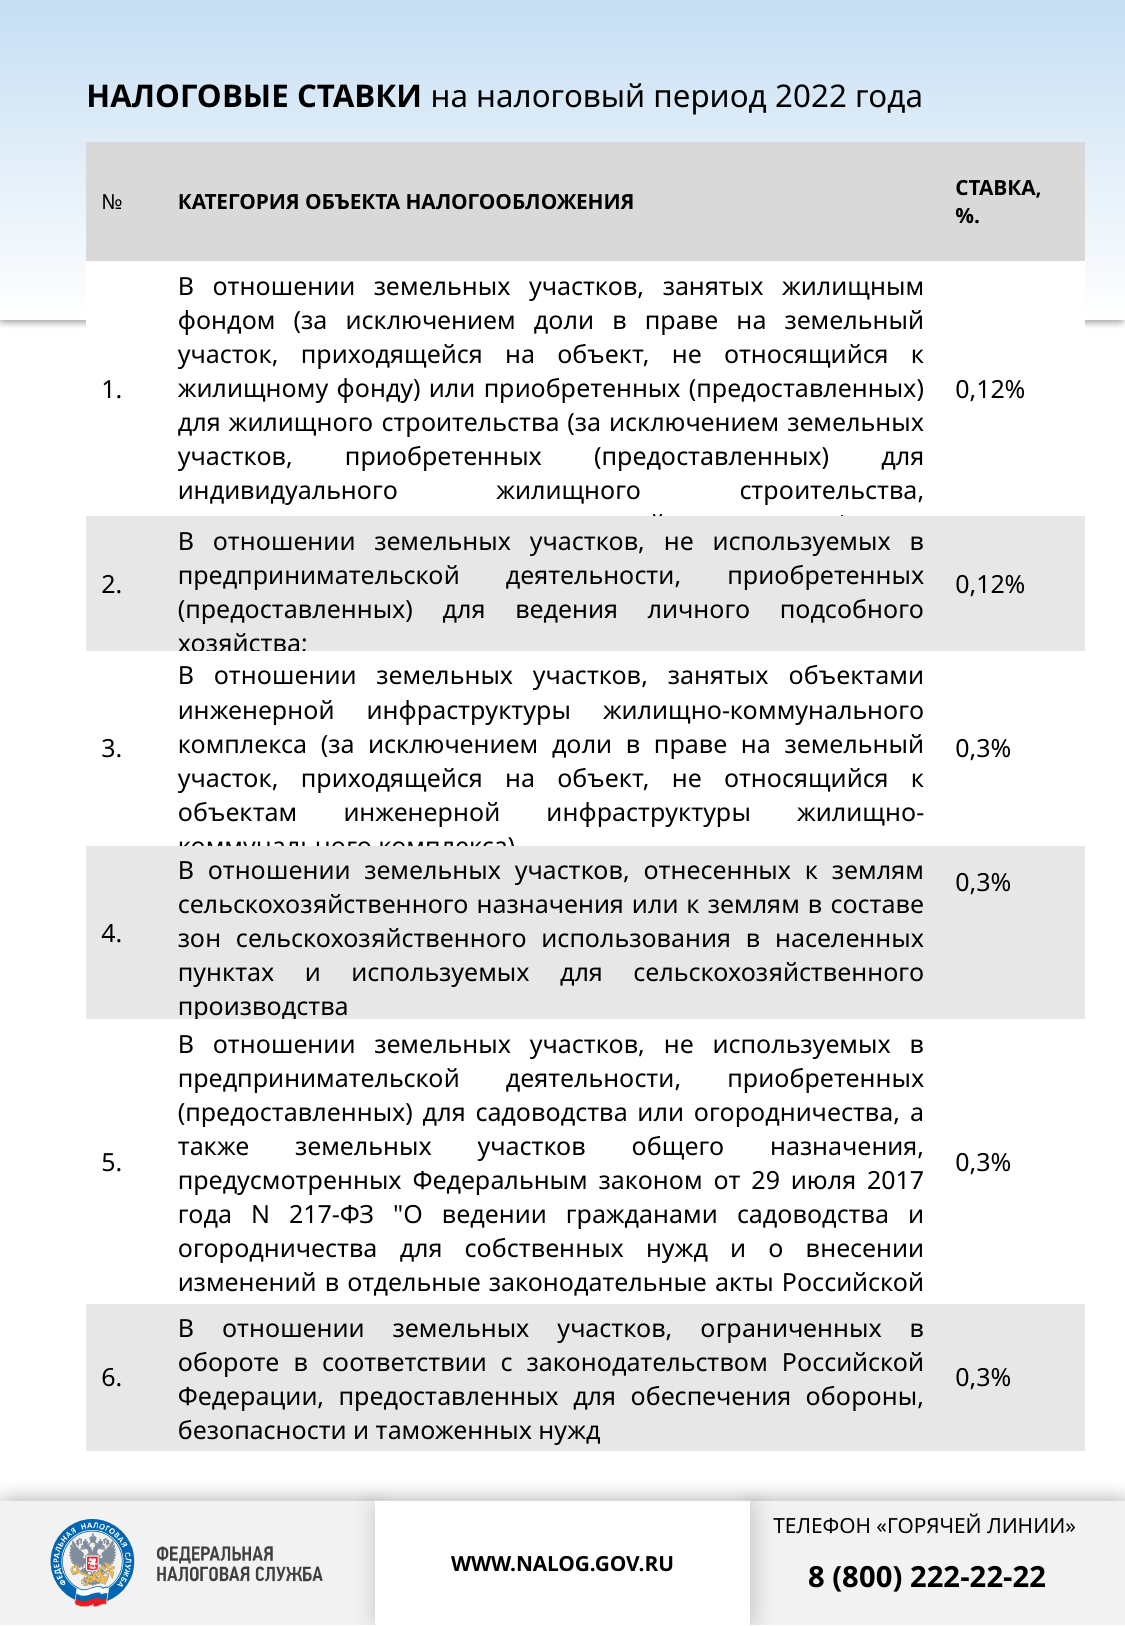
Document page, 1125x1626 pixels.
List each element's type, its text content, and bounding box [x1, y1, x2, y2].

text_box WWW.NALOG.GOV.RU [426, 1550, 699, 1576]
table_cell 0,3% [940, 651, 1085, 846]
table_cell 4. [86, 846, 163, 1019]
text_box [768, 1512, 1086, 1594]
text_box [374, 1500, 751, 1625]
table_cell В отношении земельных участков, ограниченных в обороте в соответствии с законодательством Российской Федерации, предоставленных для обеспечения обороны, безопасности и таможенных нужд [163, 1304, 940, 1451]
table_cell 3. [86, 651, 163, 846]
table_cell 0,12% [940, 261, 1085, 516]
text_box [0, 0, 1125, 321]
table_cell 0,3% [940, 1019, 1085, 1304]
table_cell В отношении земельных участков, не используемых в предпринимательской деятельности, приобретенных (предоставленных) для ведения личного подсобного хозяйства; [163, 516, 940, 651]
table_cell 0,3% [940, 1304, 1085, 1451]
picture [50, 1519, 323, 1607]
table_header КАТЕГОРИЯ ОБЪЕКТА НАЛОГООБЛОЖЕНИЯ [163, 142, 940, 261]
table_cell В отношении земельных участков, занятых жилищным фондом (за исключением доли в праве на земельный участок, приходящейся на объект, не относящийся к жилищному фонду) или приобретенных (предоставленных) для жилищного строительства (за исключением земельных участков, приобретенных (предоставленных) для индивидуального жилищного строительства, используемых в предпринимательской деятельности) [163, 261, 940, 516]
text_box НАЛОГОВЫЕ СТАВКИ на налоговый период 2022 года [86, 76, 1059, 114]
text_box [764, 1500, 1125, 1625]
table_cell 2. [86, 516, 163, 651]
table_cell 5. [86, 1019, 163, 1304]
table_cell В отношении земельных участков, не используемых в предпринимательской деятельности, приобретенных (предоставленных) для садоводства или огородничества, а также земельных участков общего назначения, предусмотренных Федеральным законом от 29 июля 2017 года N 217-ФЗ "О ведении гражданами садоводства и огородничества для собственных нужд и о внесении изменений в отдельные законодательные акты Российской Федерации [163, 1019, 940, 1304]
table_cell 0,3% [940, 846, 1085, 1019]
table_cell 0,12% [940, 516, 1085, 651]
table_cell В отношении земельных участков, занятых объектами инженерной инфраструктуры жилищно-коммунального комплекса (за исключением доли в праве на земельный участок, приходящейся на объект, не относящийся к объектам инженерной инфраструктуры жилищно-коммунального комплекса) [163, 651, 940, 846]
table_header № [86, 142, 163, 261]
table_cell 6. [86, 1304, 163, 1451]
table_header СТАВКА, %. [940, 142, 1085, 261]
table_cell 1. [86, 261, 163, 516]
text_box [0, 1500, 368, 1625]
table_cell В отношении земельных участков, отнесенных к землям сельскохозяйственного назначения или к землям в составе зон сельскохозяйственного использования в населенных пунктах и используемых для сельскохозяйственного производства [163, 846, 940, 1019]
